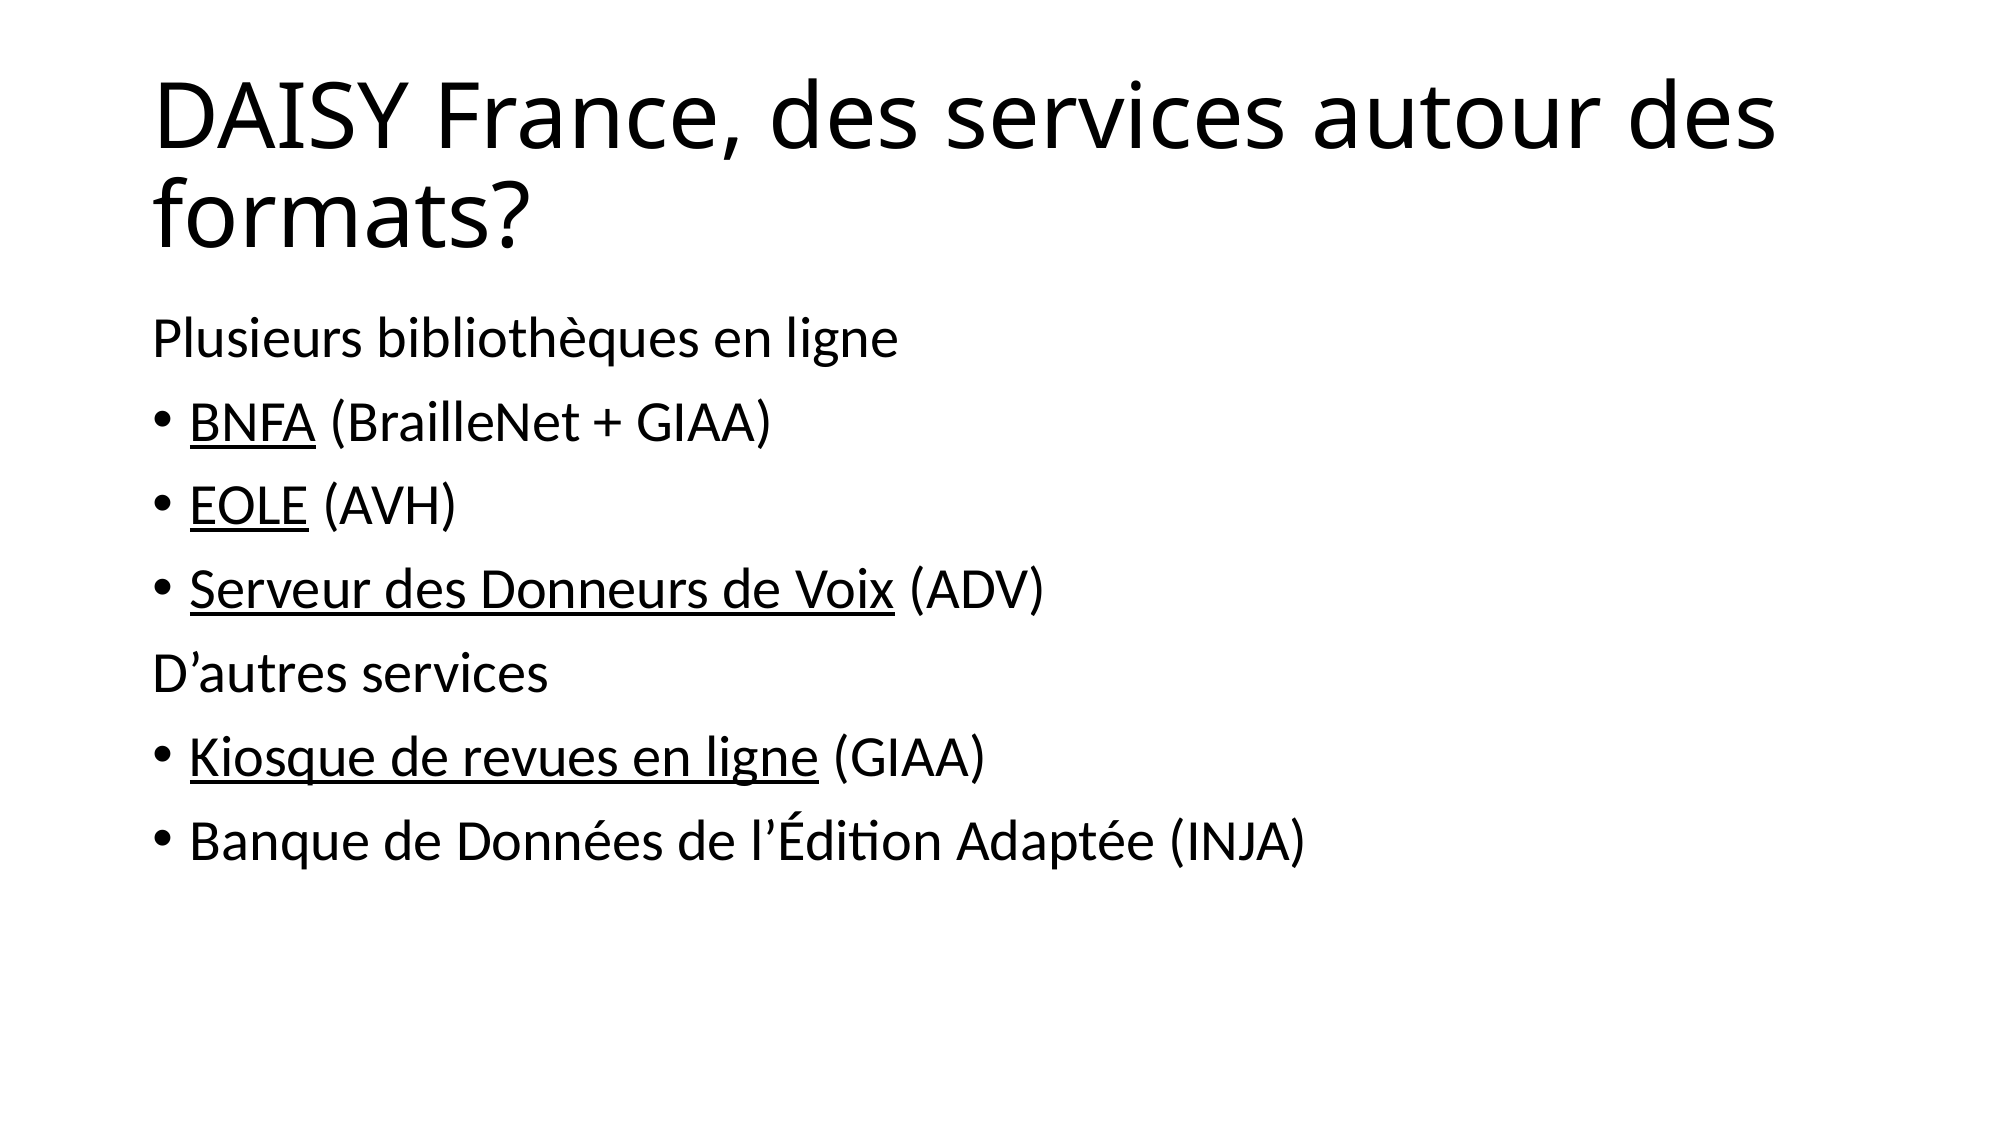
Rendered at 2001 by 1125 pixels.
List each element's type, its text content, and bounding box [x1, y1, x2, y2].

title DAISY France, des services autour des formats? [137, 59, 1863, 278]
list Plusieurs bibliothèques en ligne BNFA (BrailleNet + GIAA) EOLE (AVH) Serveur des Donneurs de Voix (ADV) D’autres services Kiosque de revues en ligne (GIAA) Banque de Données de l’Édition Adaptée (INJA) [137, 299, 1863, 1014]
